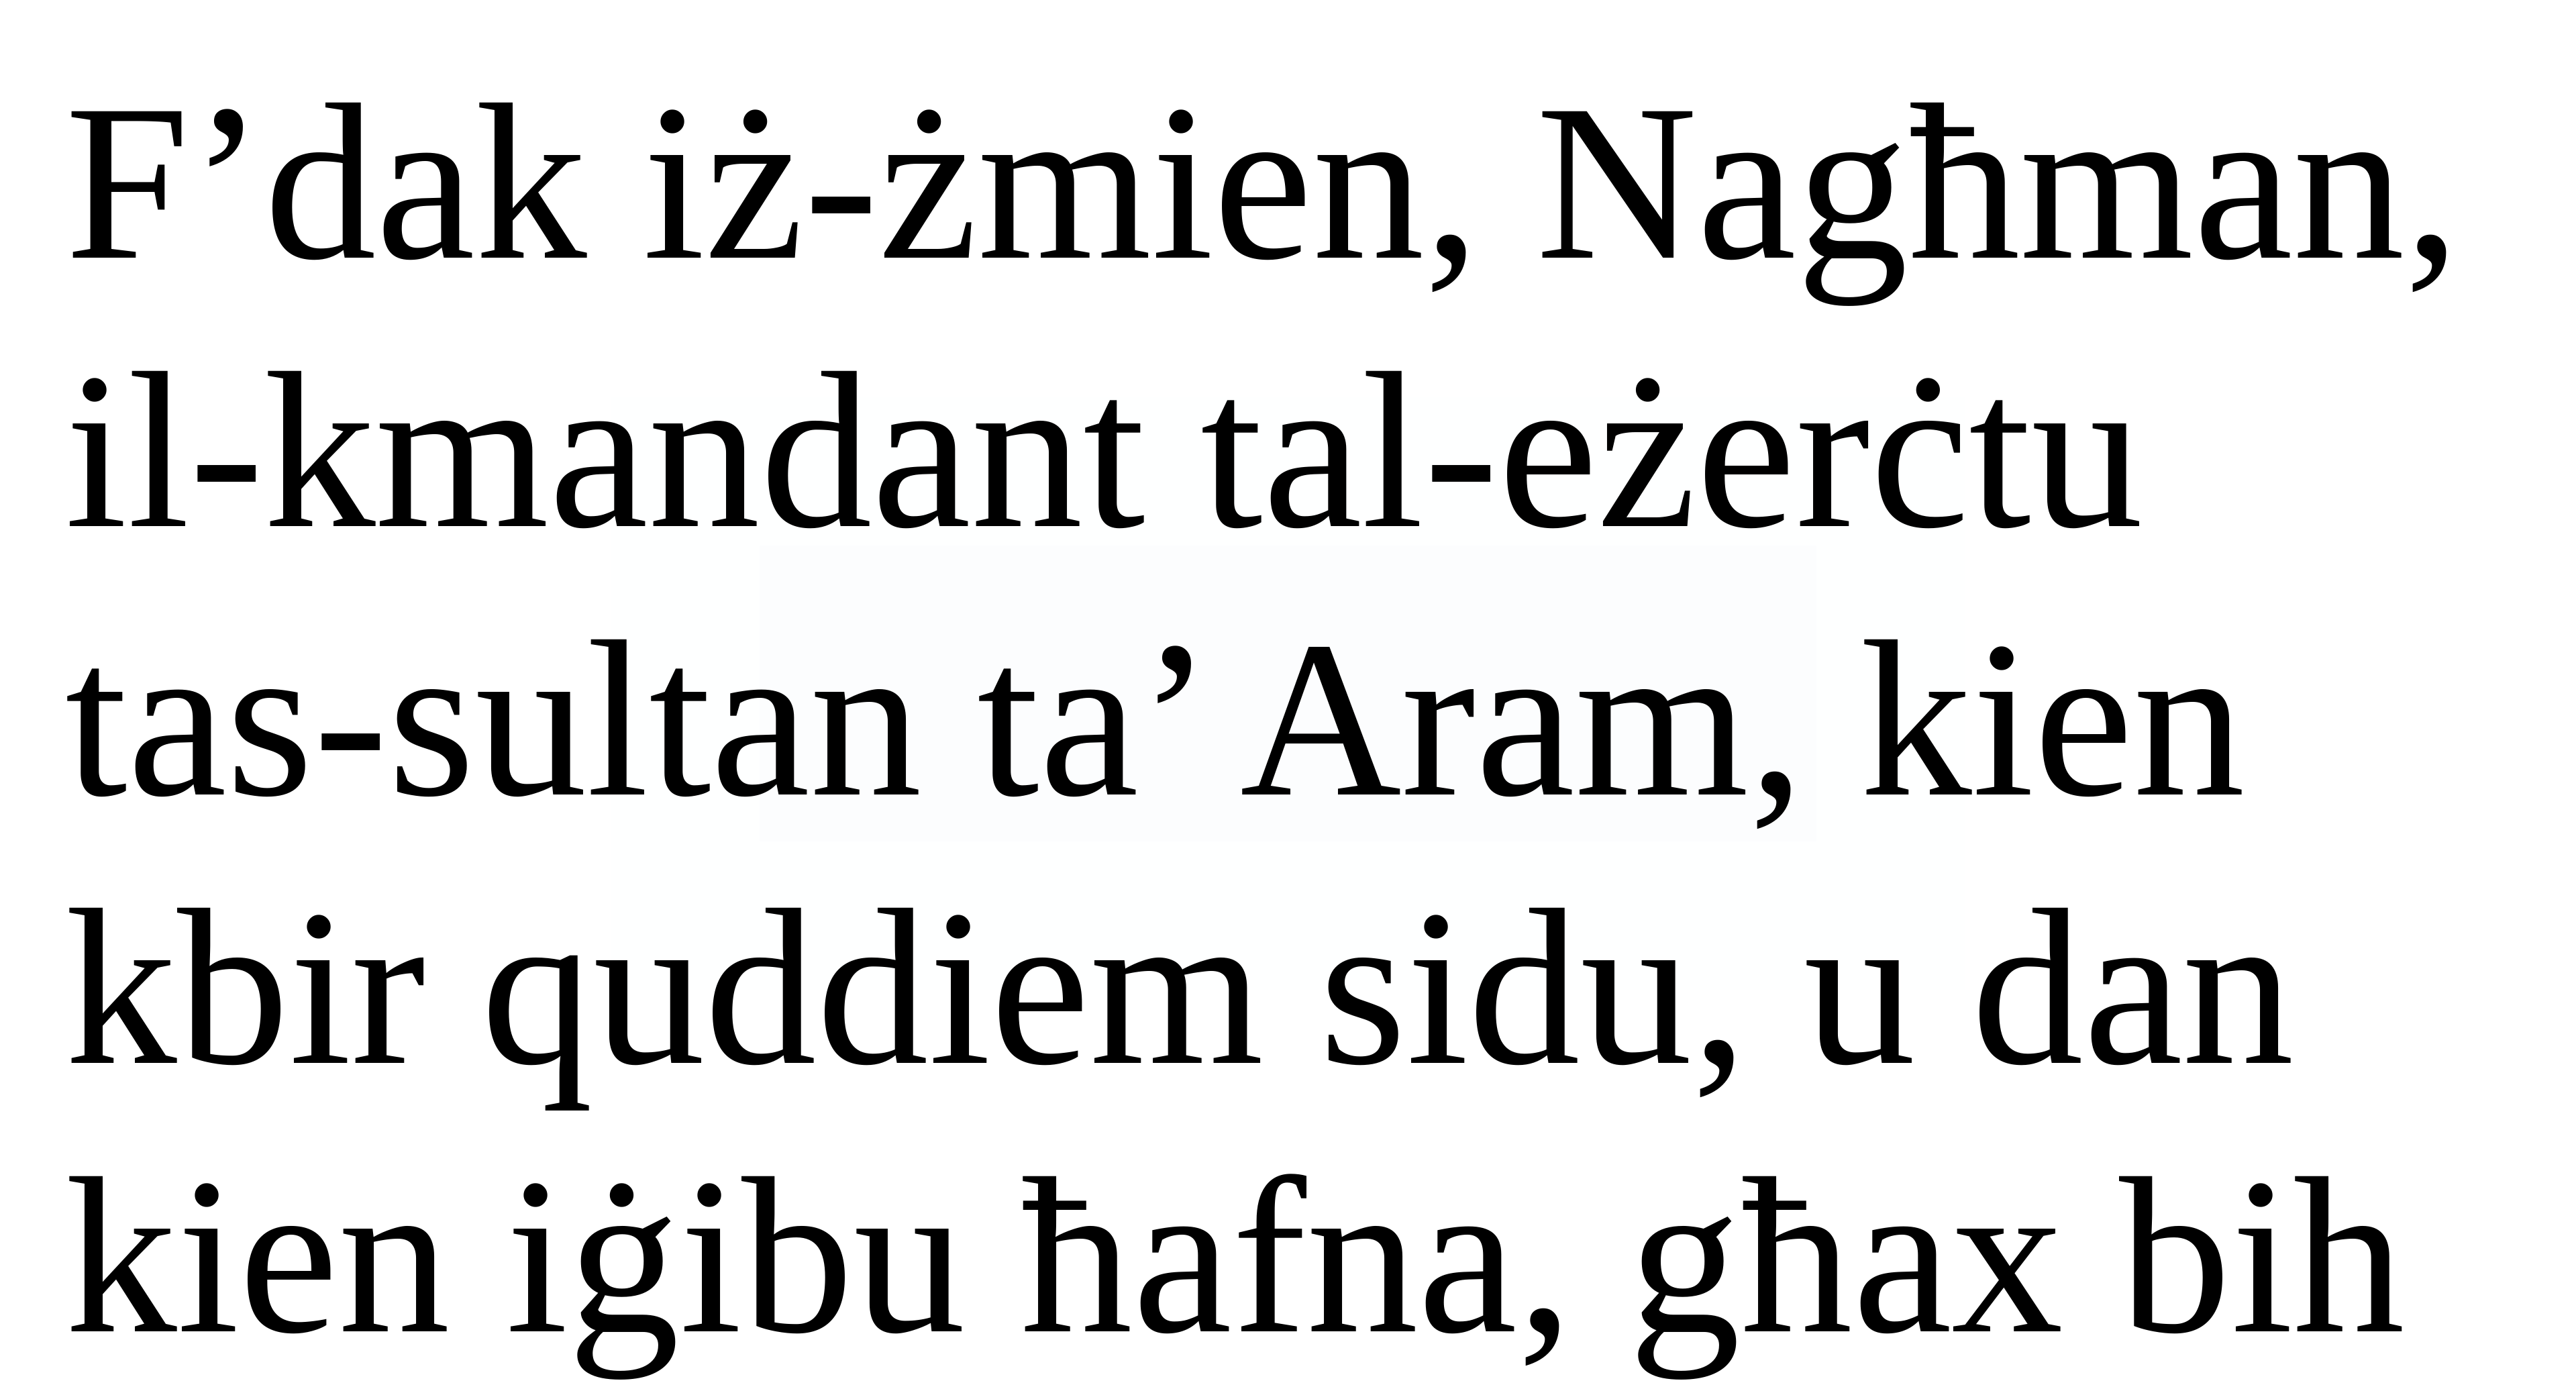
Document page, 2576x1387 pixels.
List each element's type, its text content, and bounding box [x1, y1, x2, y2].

text_box F’dak iż-żmien, Nagħman, il-kmandant tal-eżerċtu tas-sultan ta’ Aram, kien kbir quddiem sidu, u dan kien iġibu ħafna, għax bih [43, 23, 2517, 1387]
